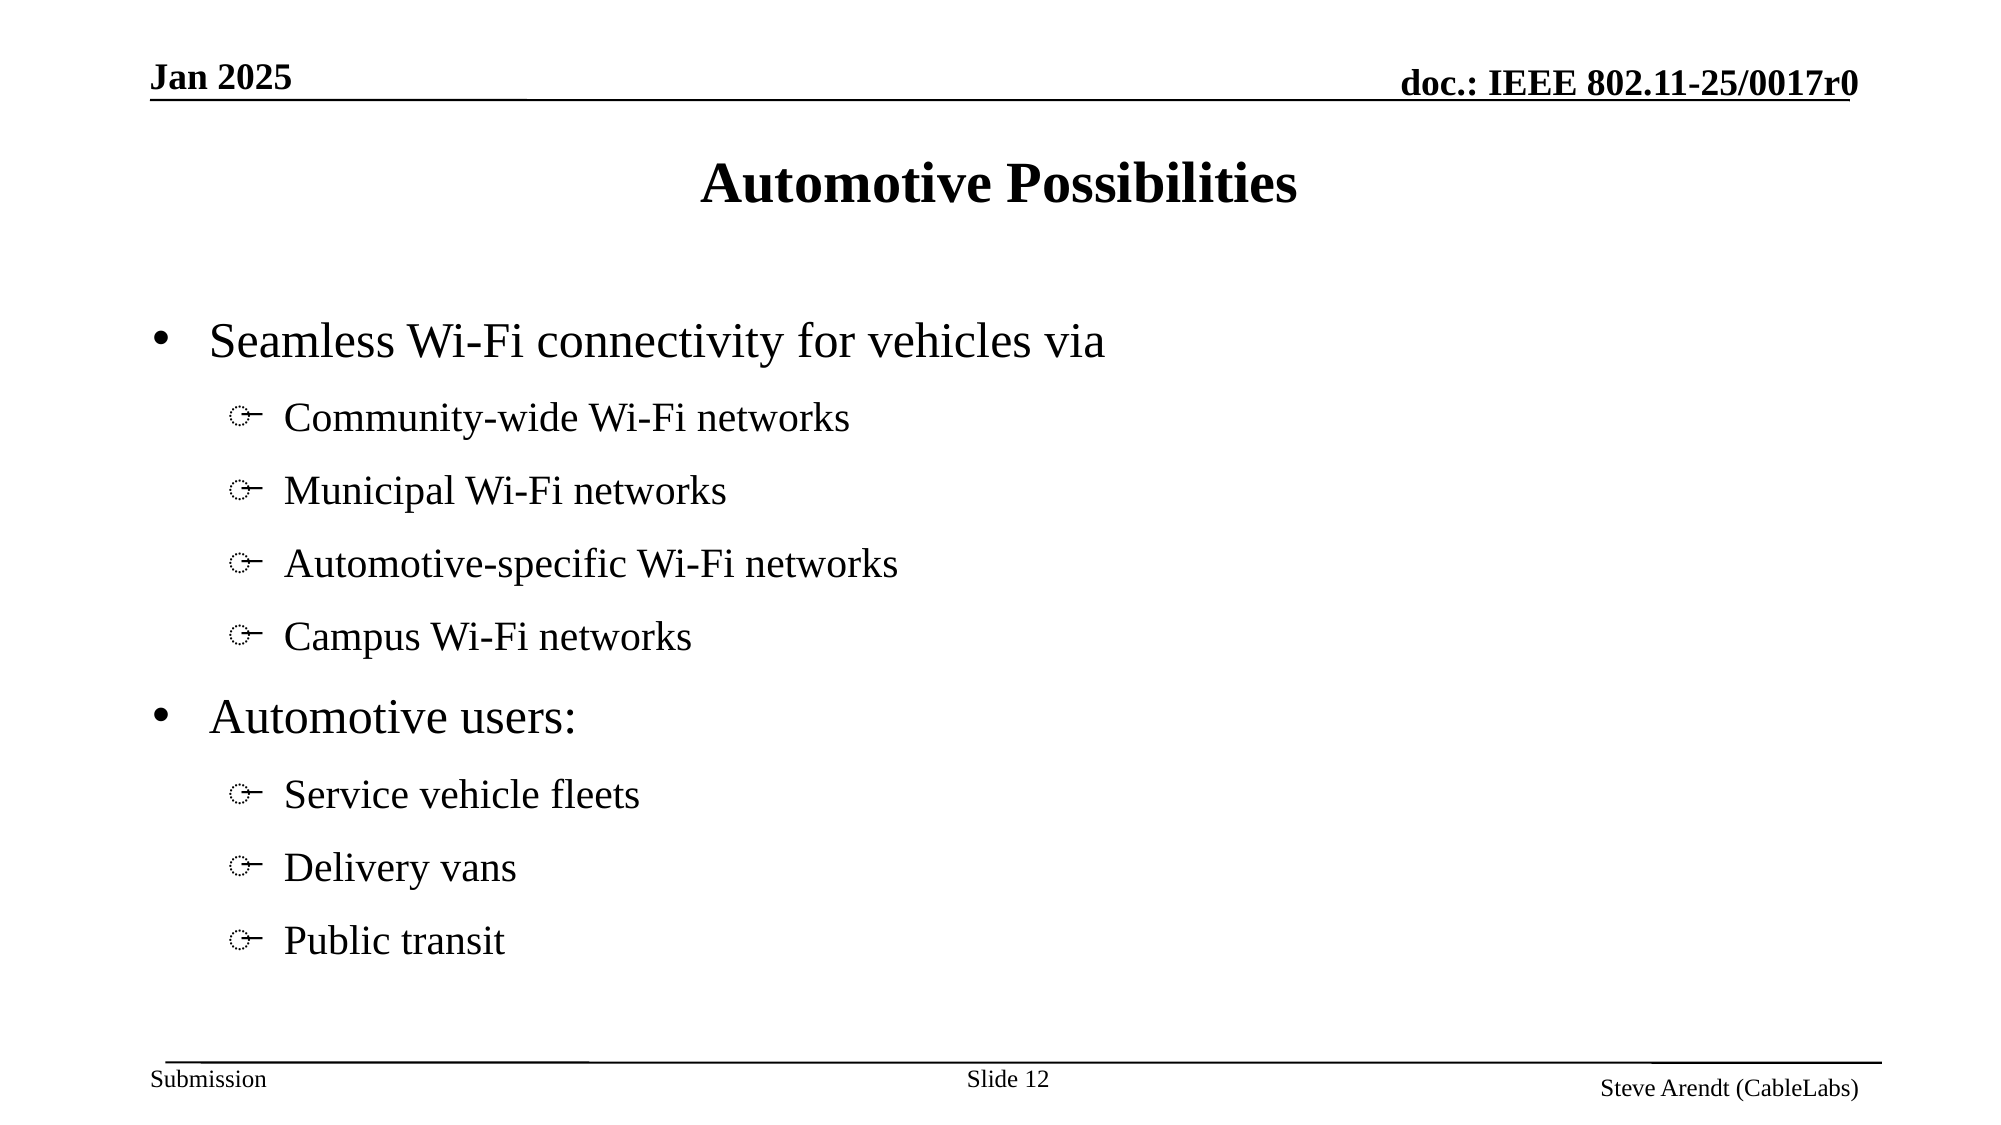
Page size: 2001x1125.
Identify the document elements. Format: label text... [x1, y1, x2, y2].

list Seamless Wi-Fi connectivity for vehicles via Community-wide Wi-Fi networks Municipal Wi-Fi networks Automotive-specific Wi-Fi networks Campus Wi-Fi networks Automotive users: Service vehicle fleets Delivery vans Public transit [137, 299, 1863, 1014]
slide_number Slide 12 [950, 1061, 1067, 1123]
title Automotive Possibilities [149, 112, 1850, 246]
